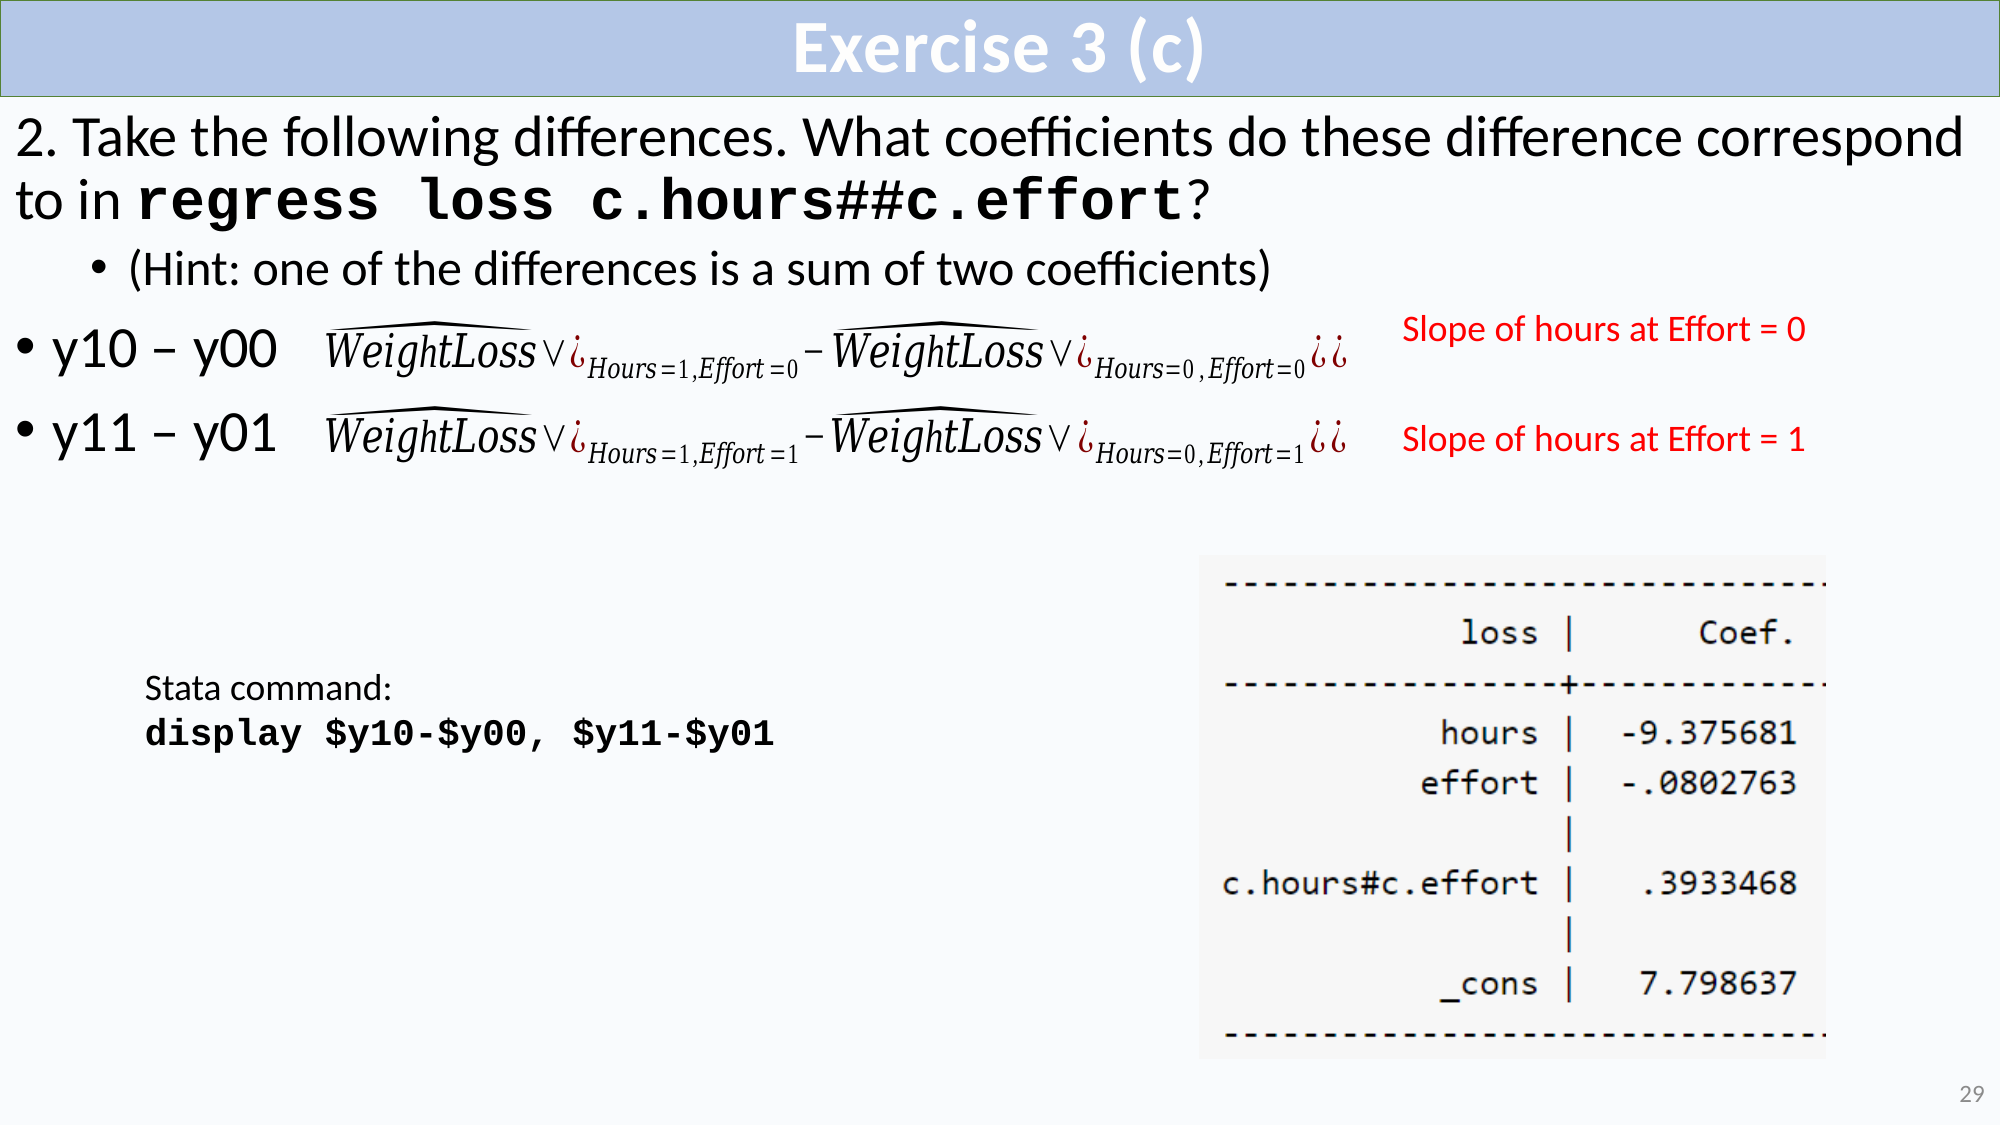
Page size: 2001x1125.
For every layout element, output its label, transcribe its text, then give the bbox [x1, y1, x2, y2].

picture [1198, 554, 1826, 1059]
slide_number 29 [1825, 1060, 2000, 1125]
text_box Slope of hours at Effort = 0 [1387, 297, 1822, 357]
title Exercise 3 (c) [0, 0, 2000, 97]
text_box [319, 317, 1348, 471]
list 2. Take the following differences. What coefficients do these difference correspond to in regress loss c.hours##c.effort? (Hint: one of the differences is a sum of two coefficients) y10 – y00 y11 – y01 [0, 98, 2000, 1125]
text_box Slope of hours at Effort = 1 [1387, 406, 1822, 466]
text_box Stata command: display $y10-$y00, $y11-$y01 [130, 655, 791, 761]
